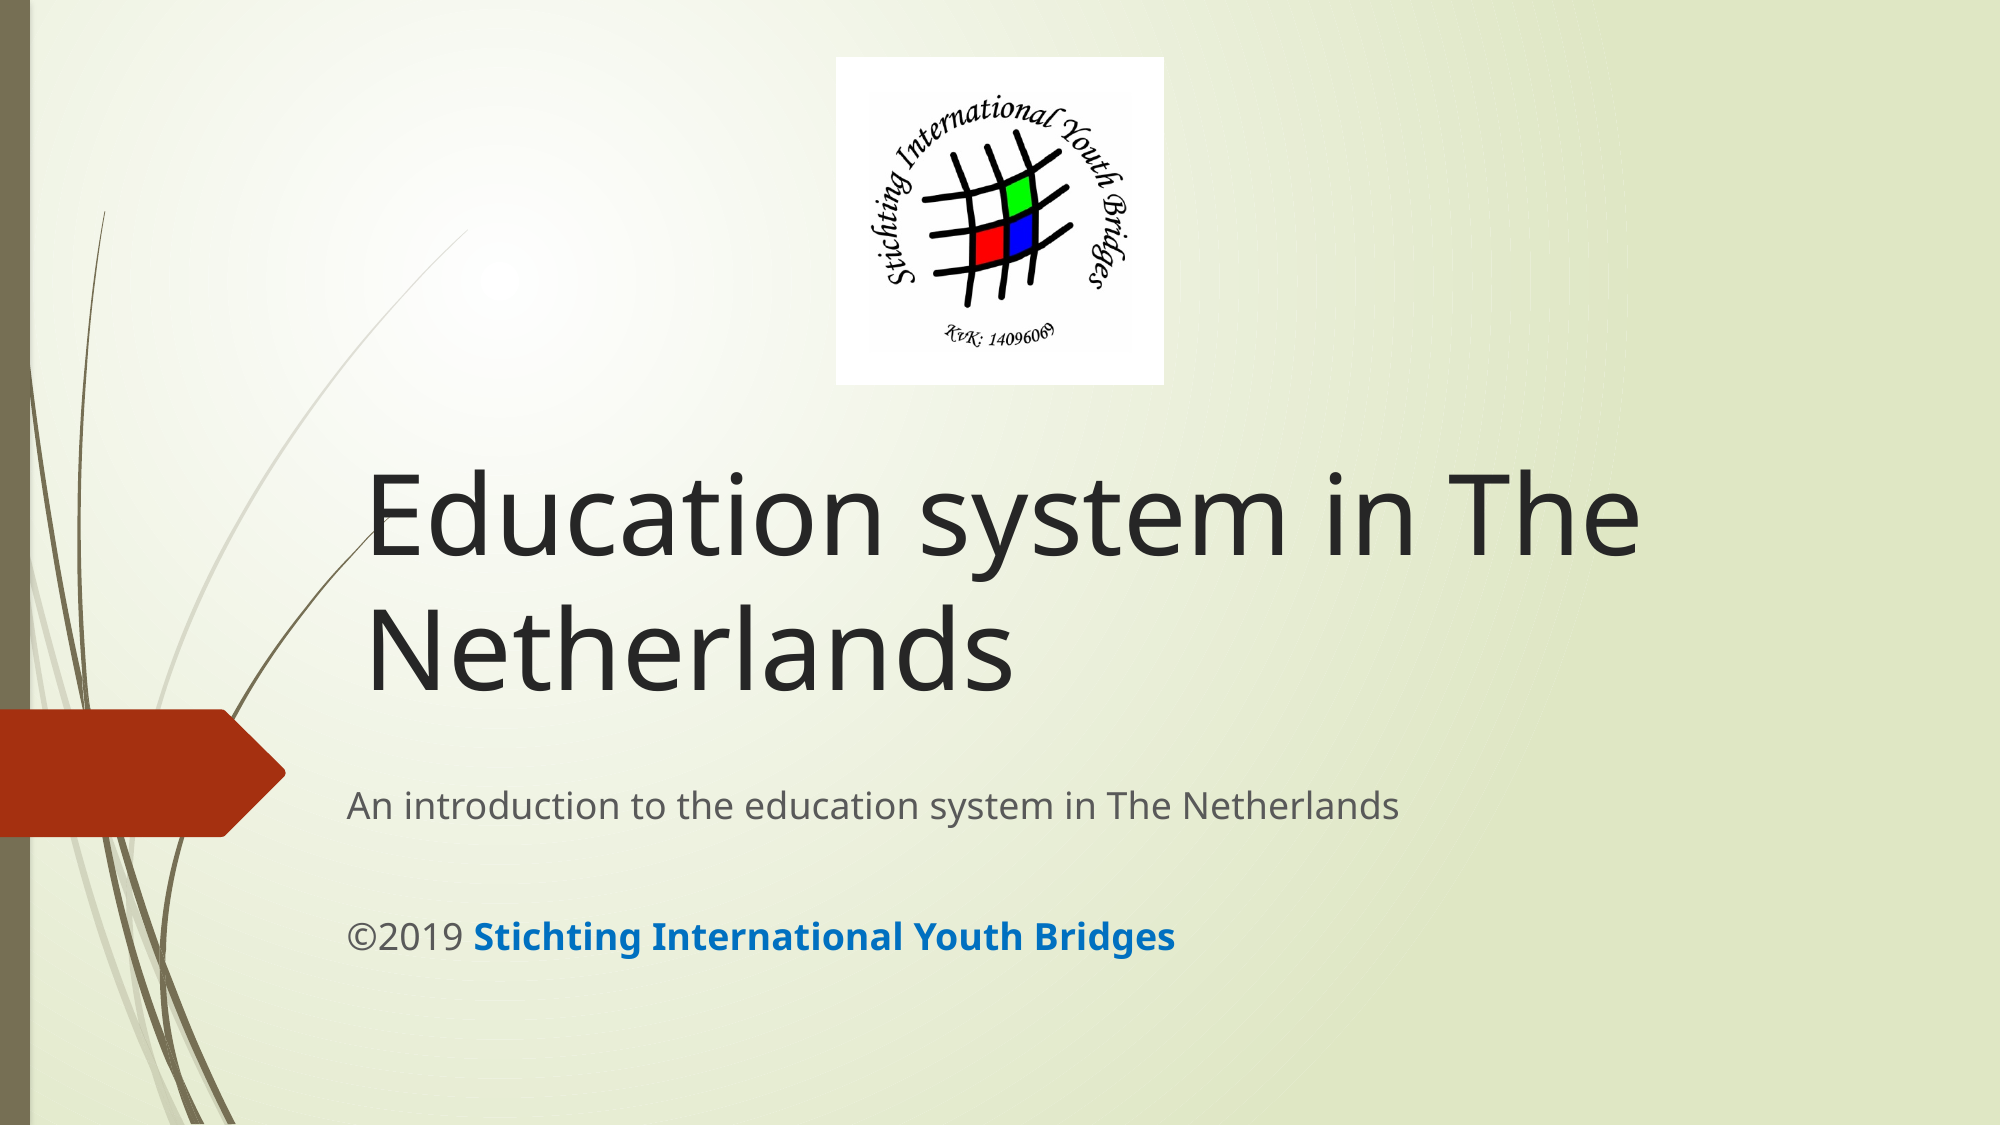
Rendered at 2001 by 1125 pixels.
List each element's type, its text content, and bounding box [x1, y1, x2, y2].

picture [836, 57, 1164, 385]
title Education system in The Netherlands [348, 329, 1750, 721]
subtitle An introduction to the education system in The Netherlands ©2019 Stichting International Youth Bridges [331, 774, 1750, 1046]
